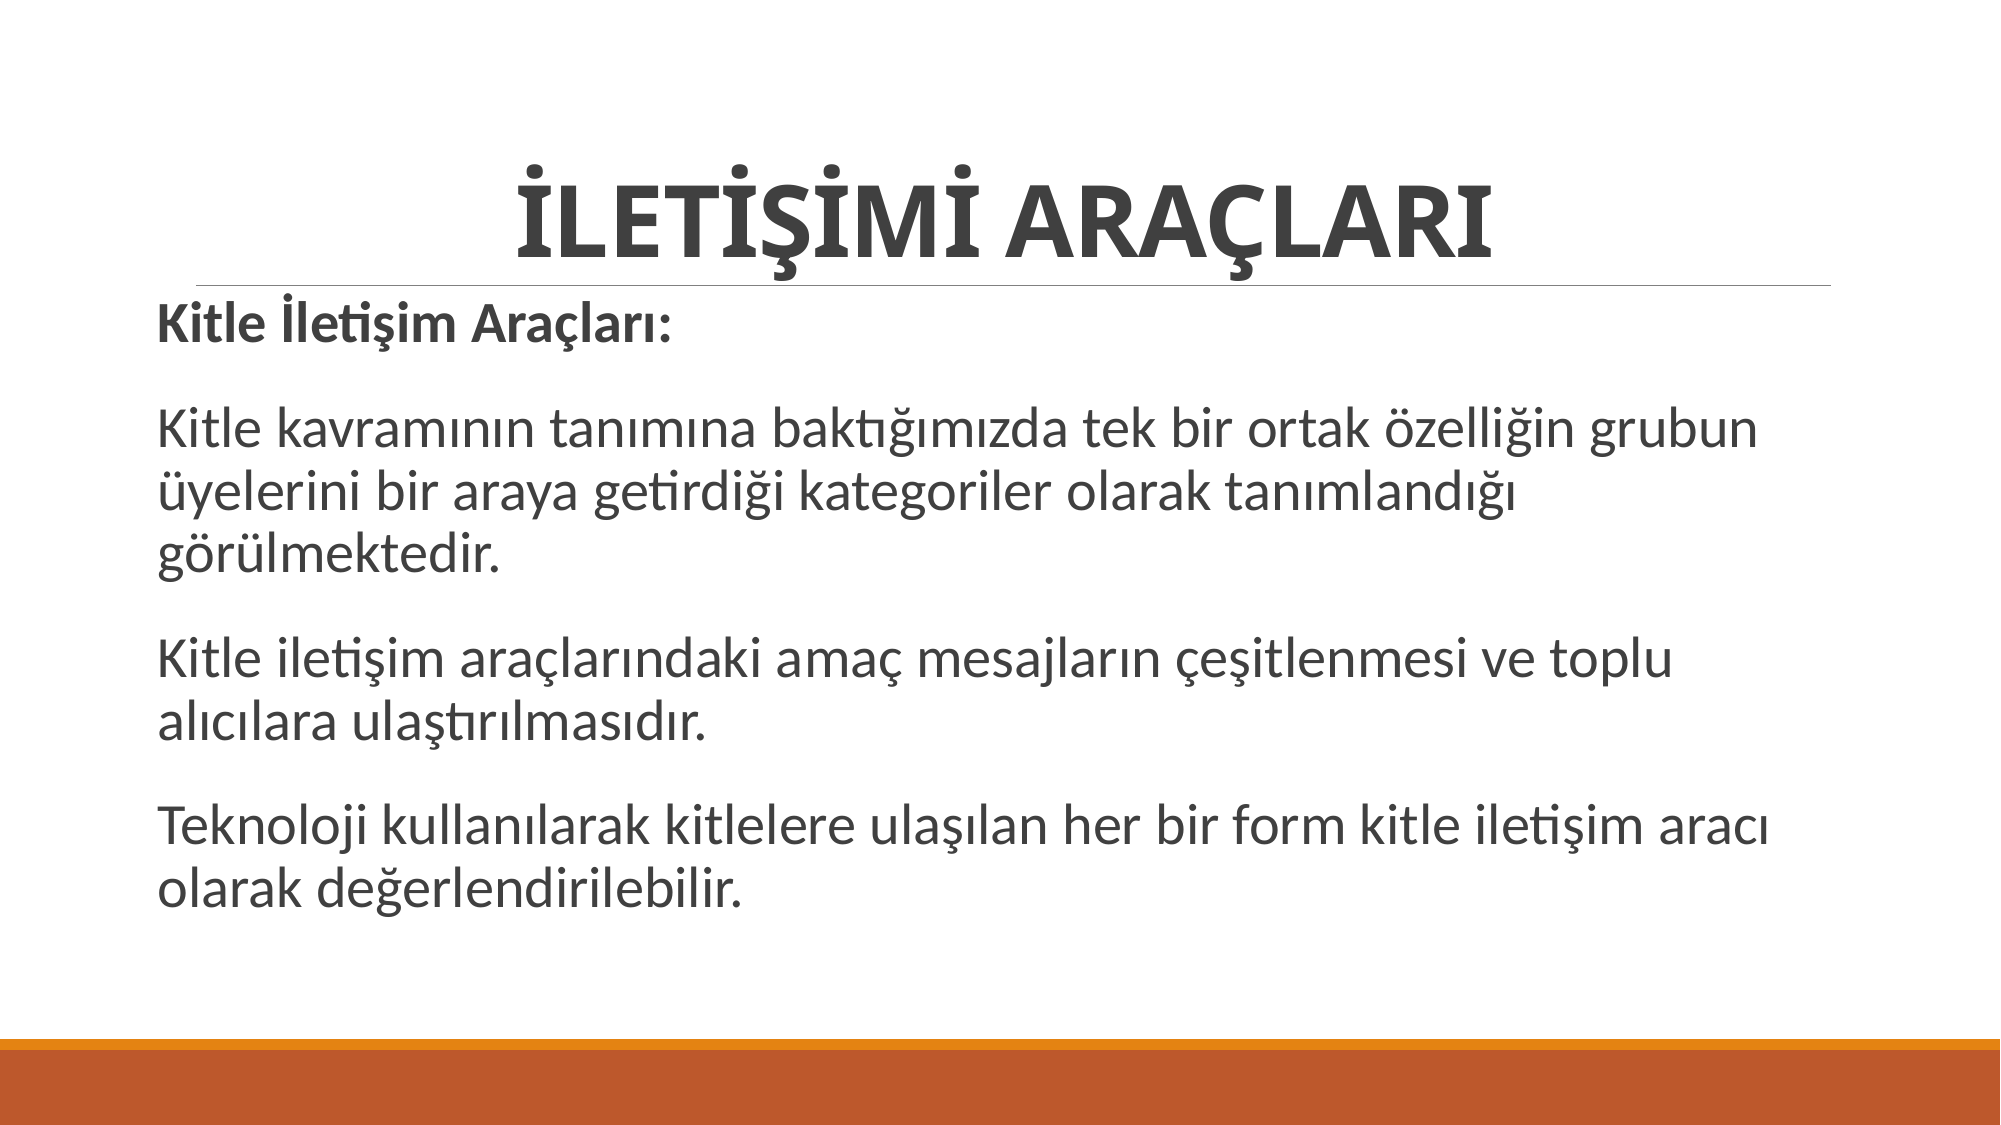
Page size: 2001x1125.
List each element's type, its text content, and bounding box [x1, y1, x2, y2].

list Kitle İletişim Araçları: Kitle kavramının tanımına baktığımızda tek bir ortak özelliğin grubun üyelerini bir araya getirdiği kategoriler olarak tanımlandığı görülmektedir. Kitle iletişim araçlarındaki amaç mesajların çeşitlenmesi ve toplu alıcılara ulaştırılmasıdır. Teknoloji kullanılarak kitlelere ulaşılan her bir form kitle iletişim aracı olarak değerlendirilebilir. [142, 285, 1868, 1074]
title İLETİŞİMİ ARAÇLARI [180, 47, 1830, 285]
